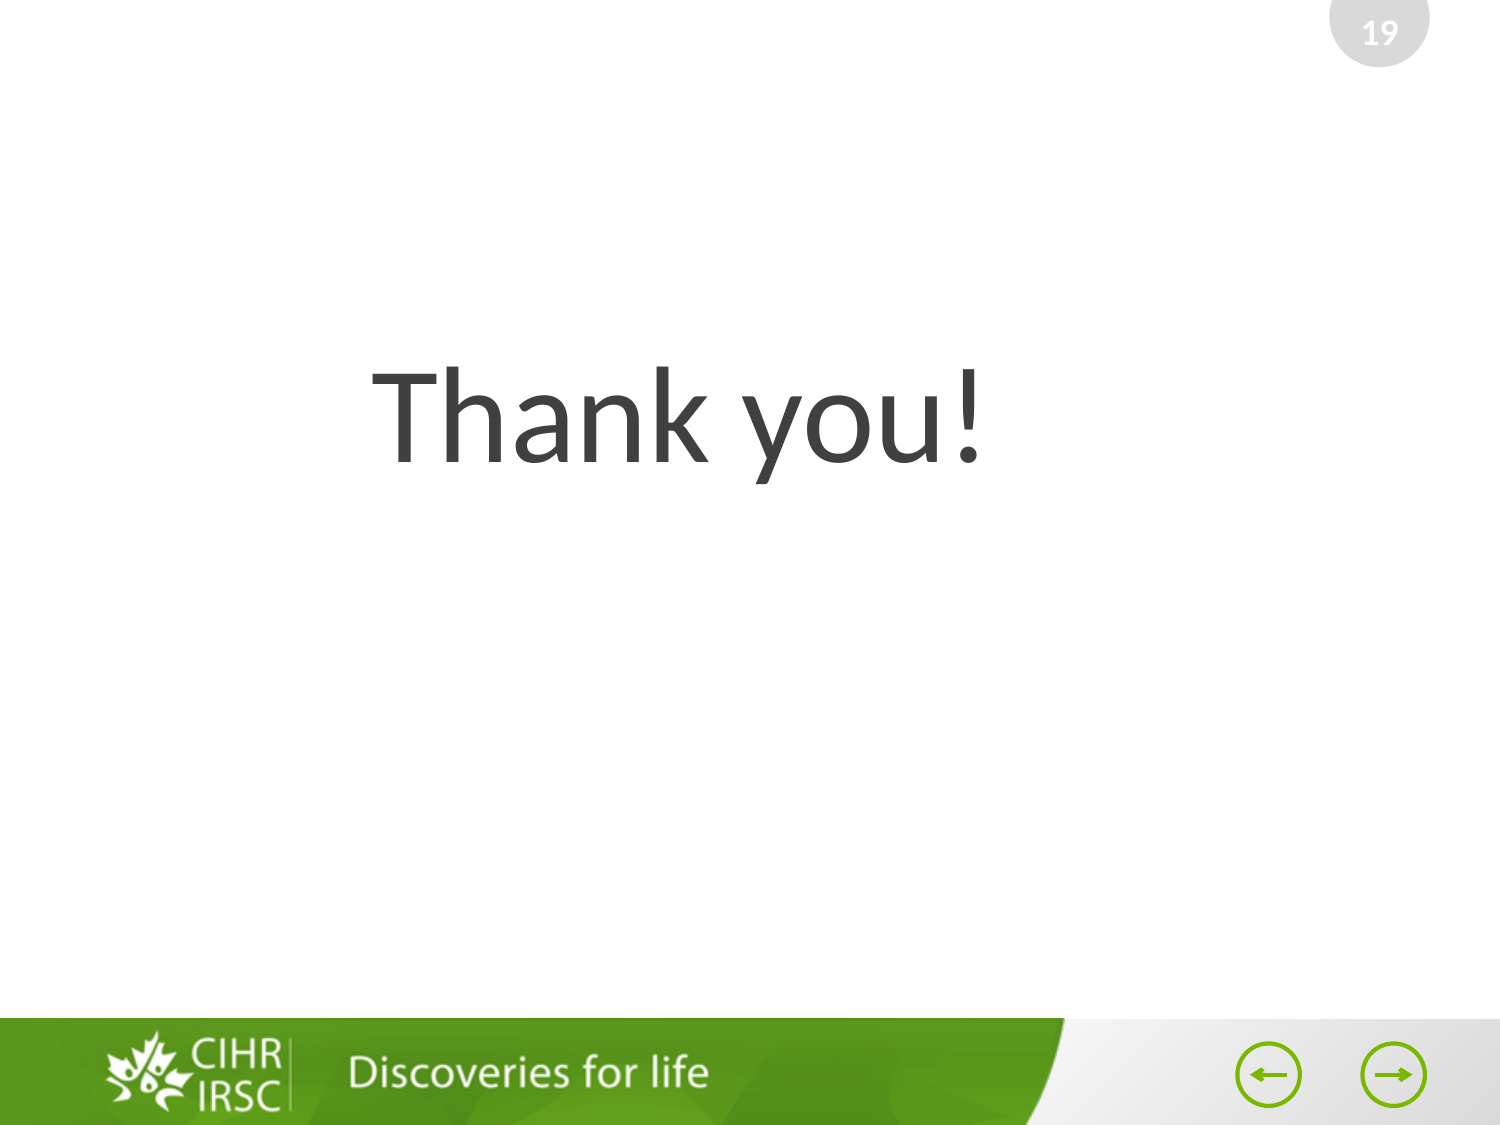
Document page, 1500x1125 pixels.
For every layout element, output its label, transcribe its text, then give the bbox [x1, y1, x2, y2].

text_box Thank you! [56, 152, 1357, 498]
slide_number 19 [1331, 0, 1428, 60]
picture [0, 1018, 1068, 1125]
